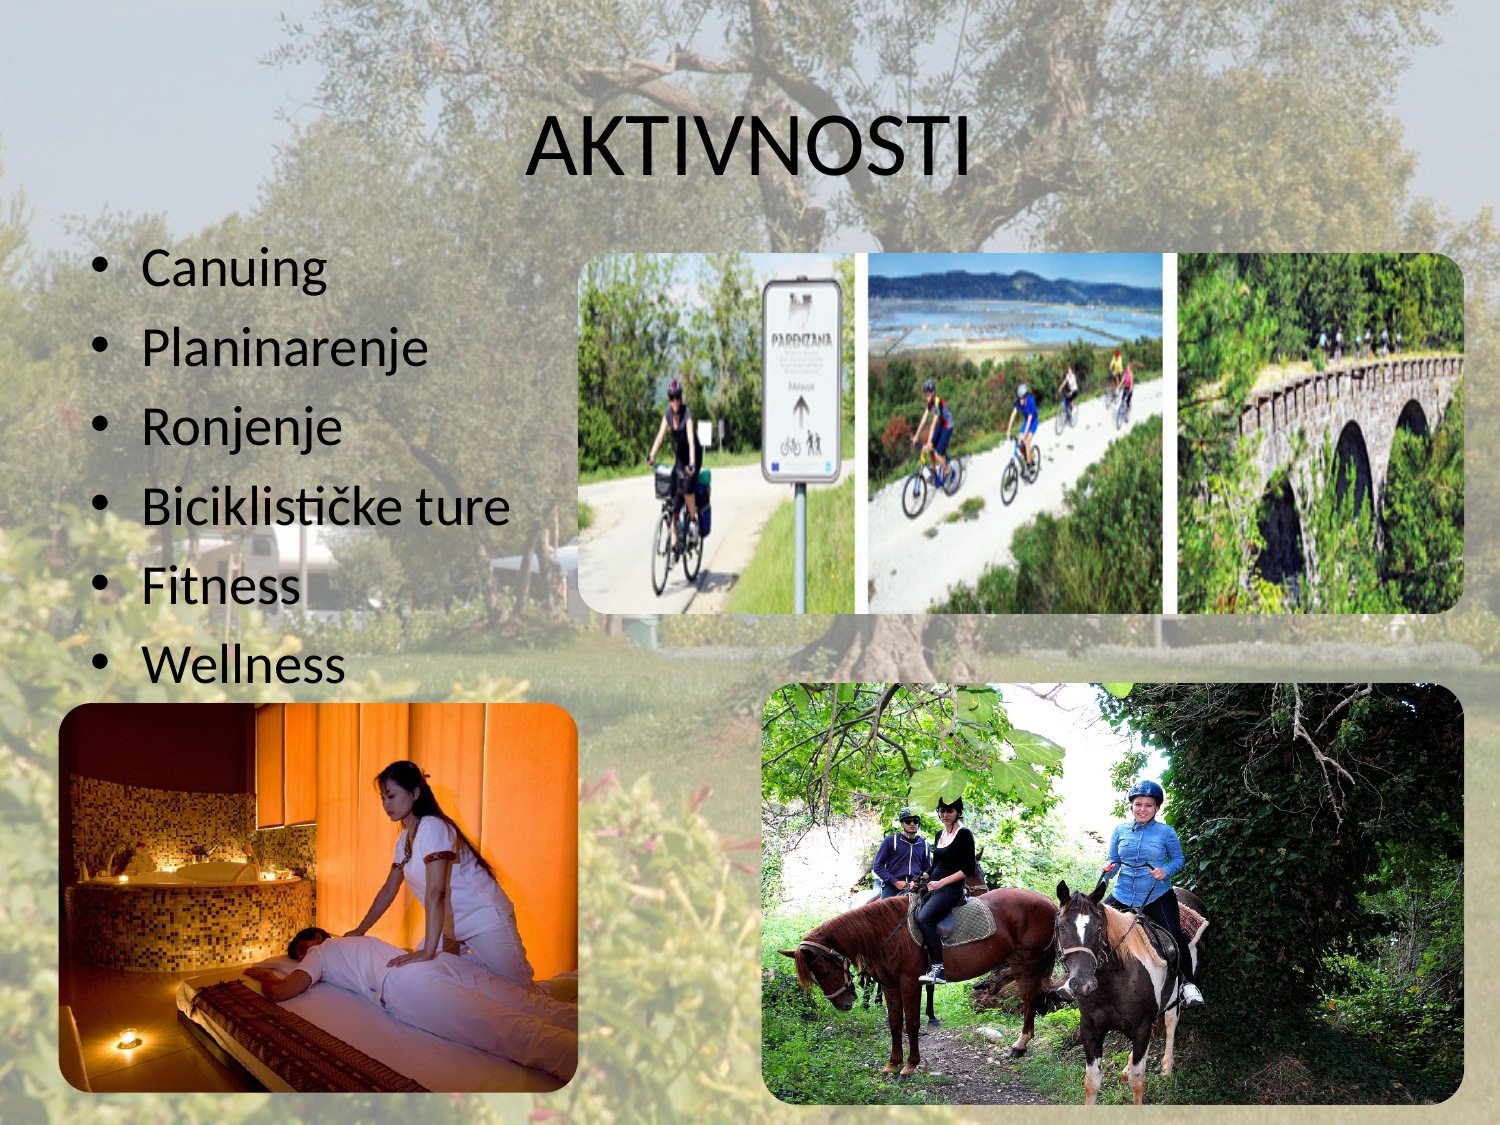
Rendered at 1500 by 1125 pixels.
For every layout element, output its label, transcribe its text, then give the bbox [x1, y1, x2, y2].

list Canuing Planinarenje Ronjenje Biciklističke ture Fitness Wellness [75, 222, 575, 701]
picture [577, 252, 1465, 615]
picture [761, 682, 1465, 1106]
title AKTIVNOSTI [75, 45, 1425, 233]
picture [58, 702, 579, 1093]
